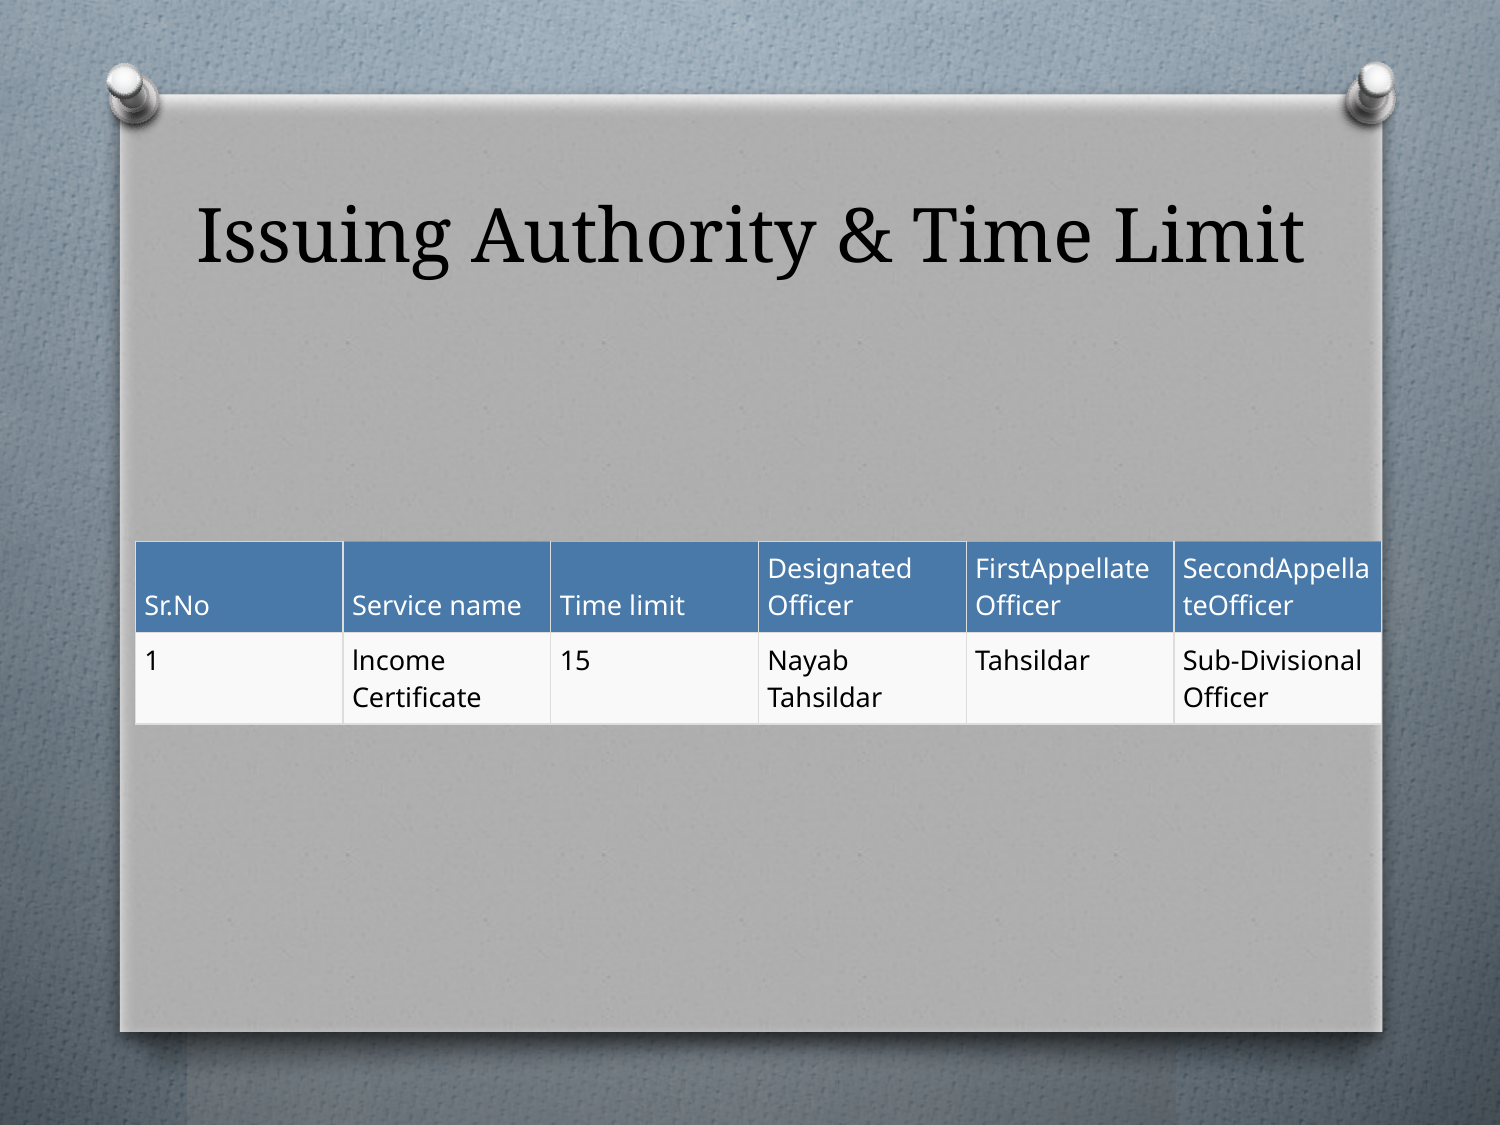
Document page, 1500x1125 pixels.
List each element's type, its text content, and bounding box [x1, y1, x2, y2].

table_header Designated Officer [759, 542, 966, 632]
table_cell lncome Certificate [344, 633, 550, 723]
table_cell 15 [551, 633, 758, 723]
title Issuing Authority & Time Limit [179, 134, 1323, 332]
table_header FirstAppellateOfficer [967, 542, 1173, 632]
table_cell Tahsildar [967, 633, 1173, 723]
table_cell Nayab Tahsildar [759, 633, 966, 723]
picture [1317, 35, 1439, 156]
table_header SecondAppellateOfficer [1175, 542, 1381, 632]
picture [75, 29, 198, 153]
table_header Sr.No [136, 542, 342, 632]
table_header Time limit [551, 542, 758, 632]
table_cell Sub-Divisional Officer [1175, 633, 1381, 723]
table_cell 1 [136, 633, 342, 723]
table_header Service name [344, 542, 550, 632]
